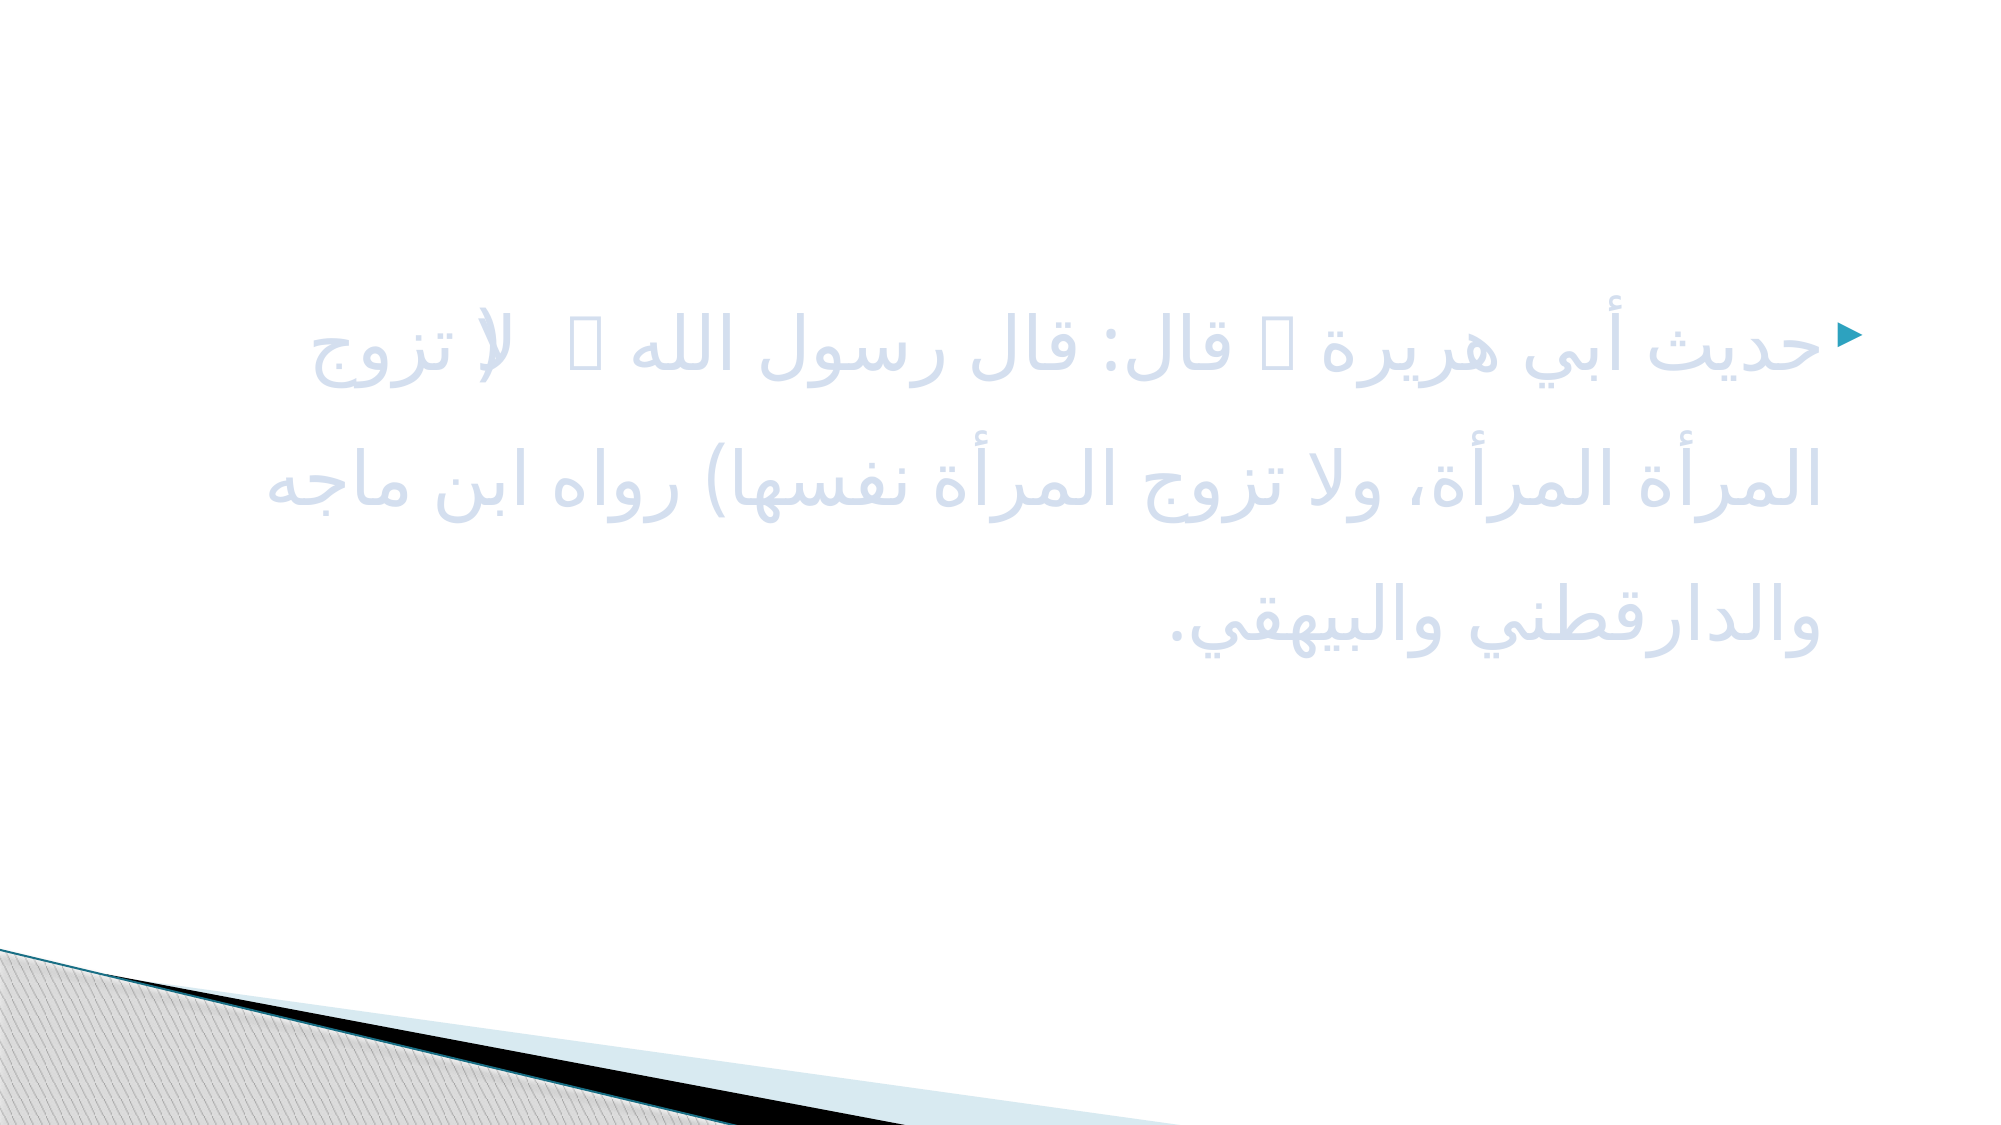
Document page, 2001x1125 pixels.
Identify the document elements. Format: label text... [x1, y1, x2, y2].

list حديث أبي هريرة  قال: قال رسول الله  (لا تزوج المرأة المرأة، ولا تزوج المرأة نفسها) رواه ابن ماجه والدارقطني والبيهقي. [99, 243, 1900, 986]
